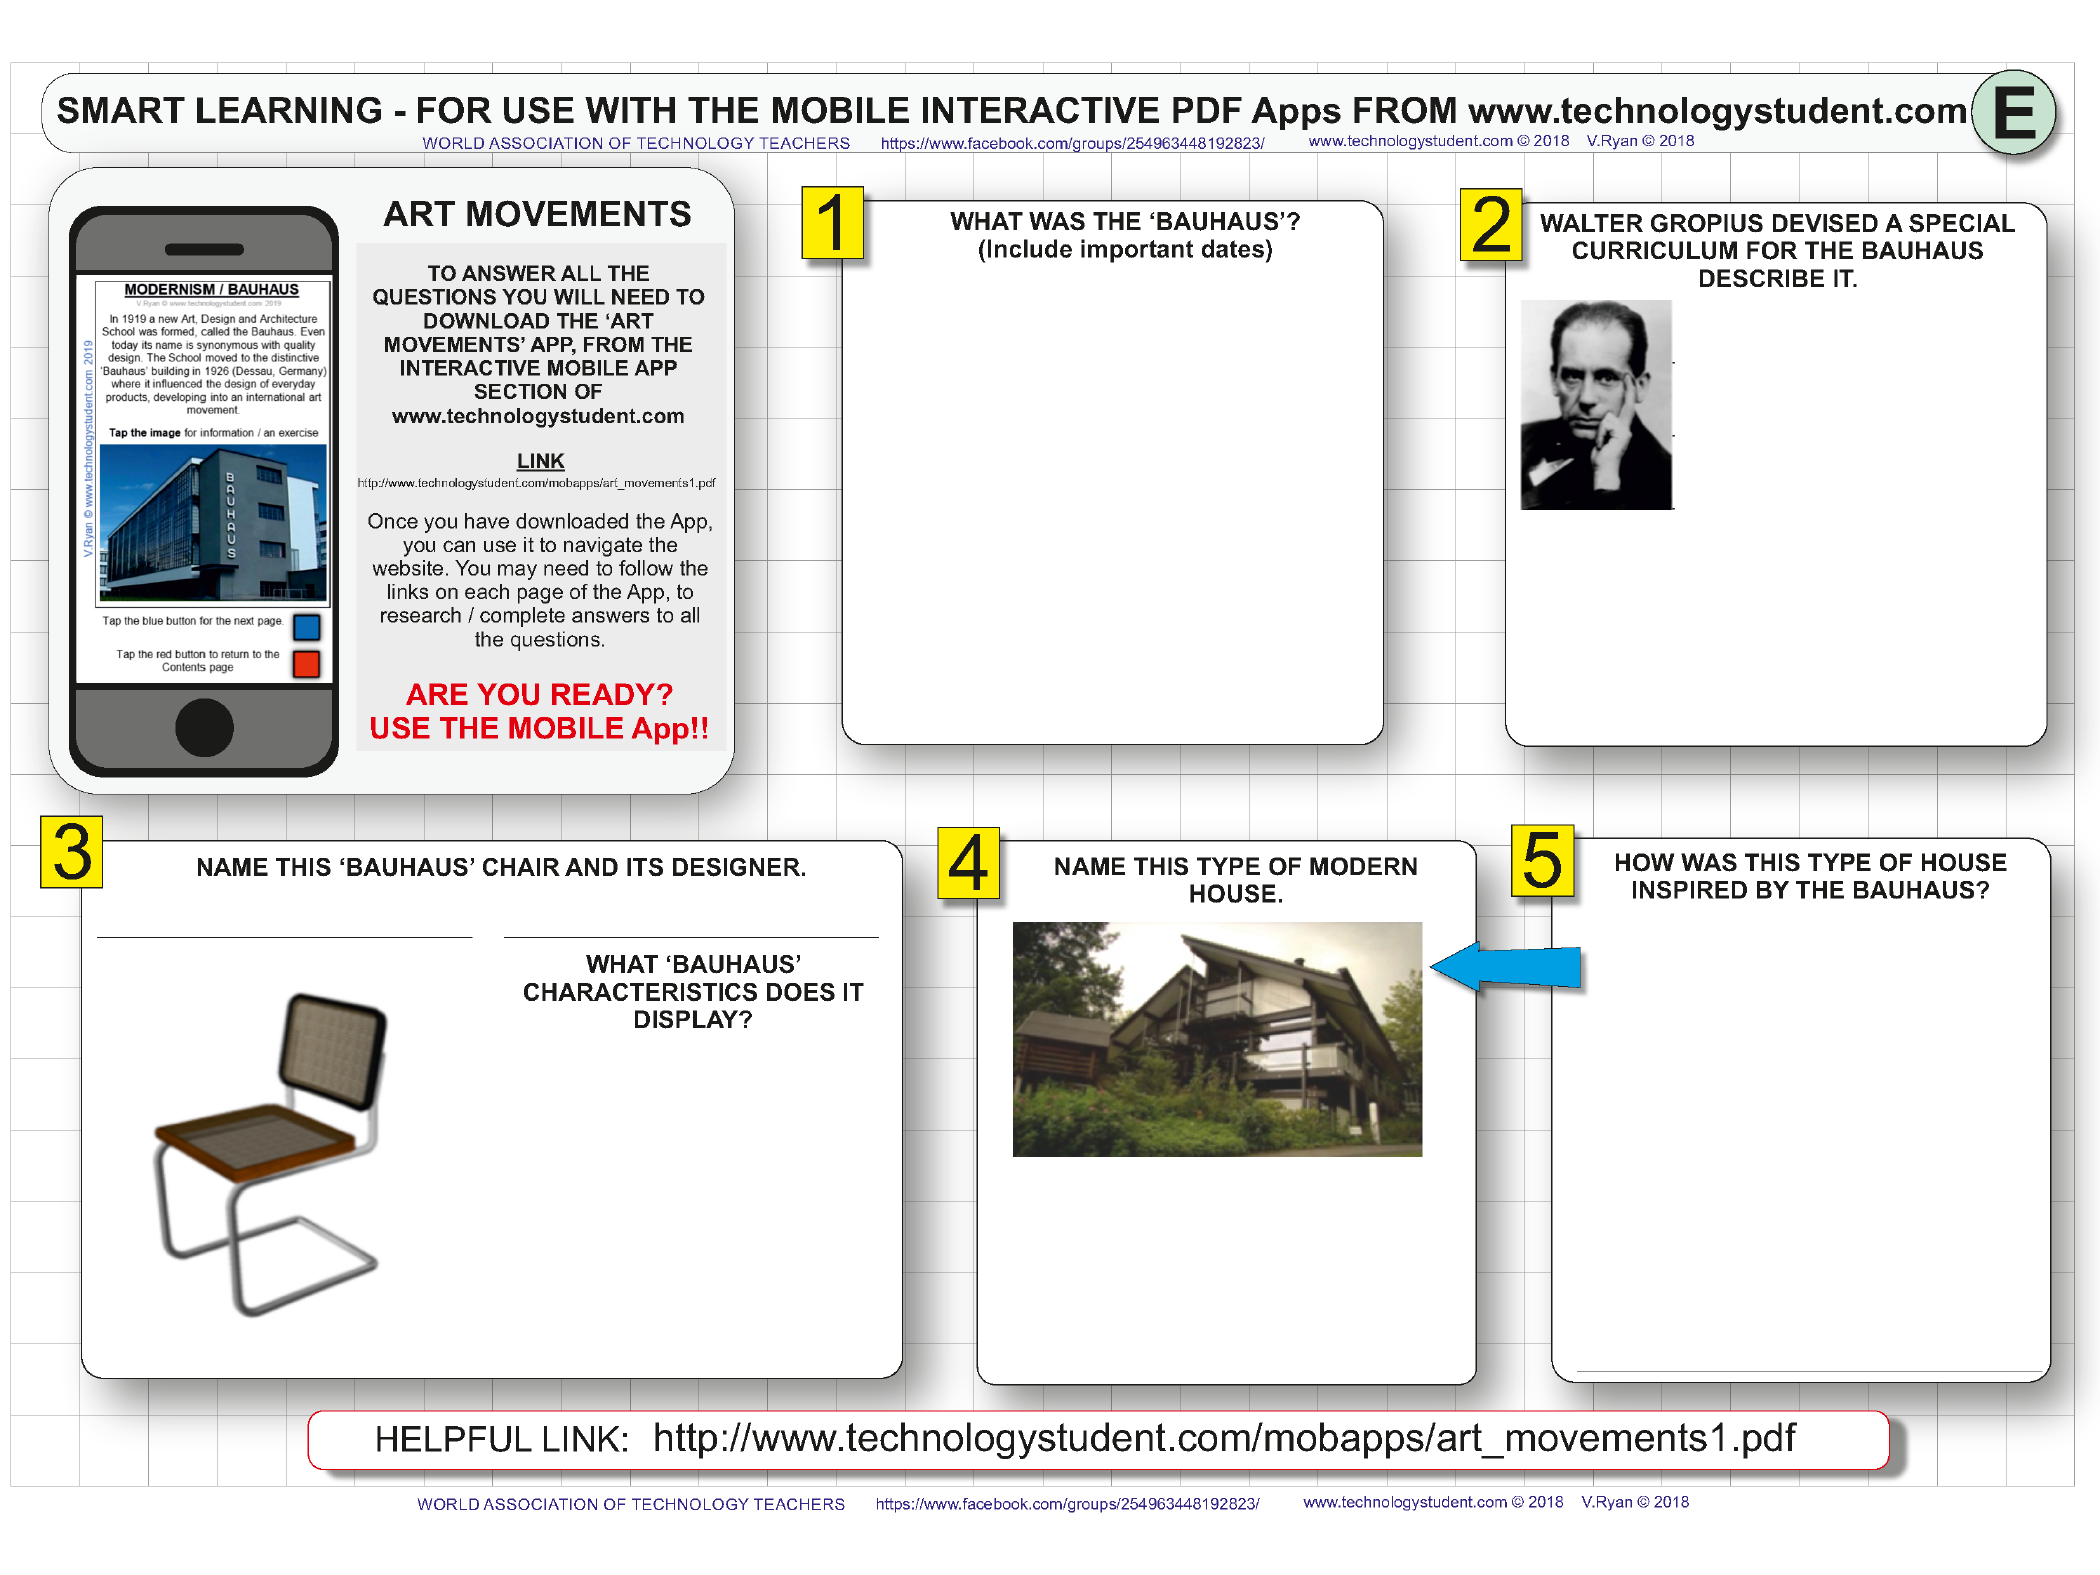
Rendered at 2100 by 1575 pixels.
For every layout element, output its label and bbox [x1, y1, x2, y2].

text_box [0, 44, 2100, 1530]
